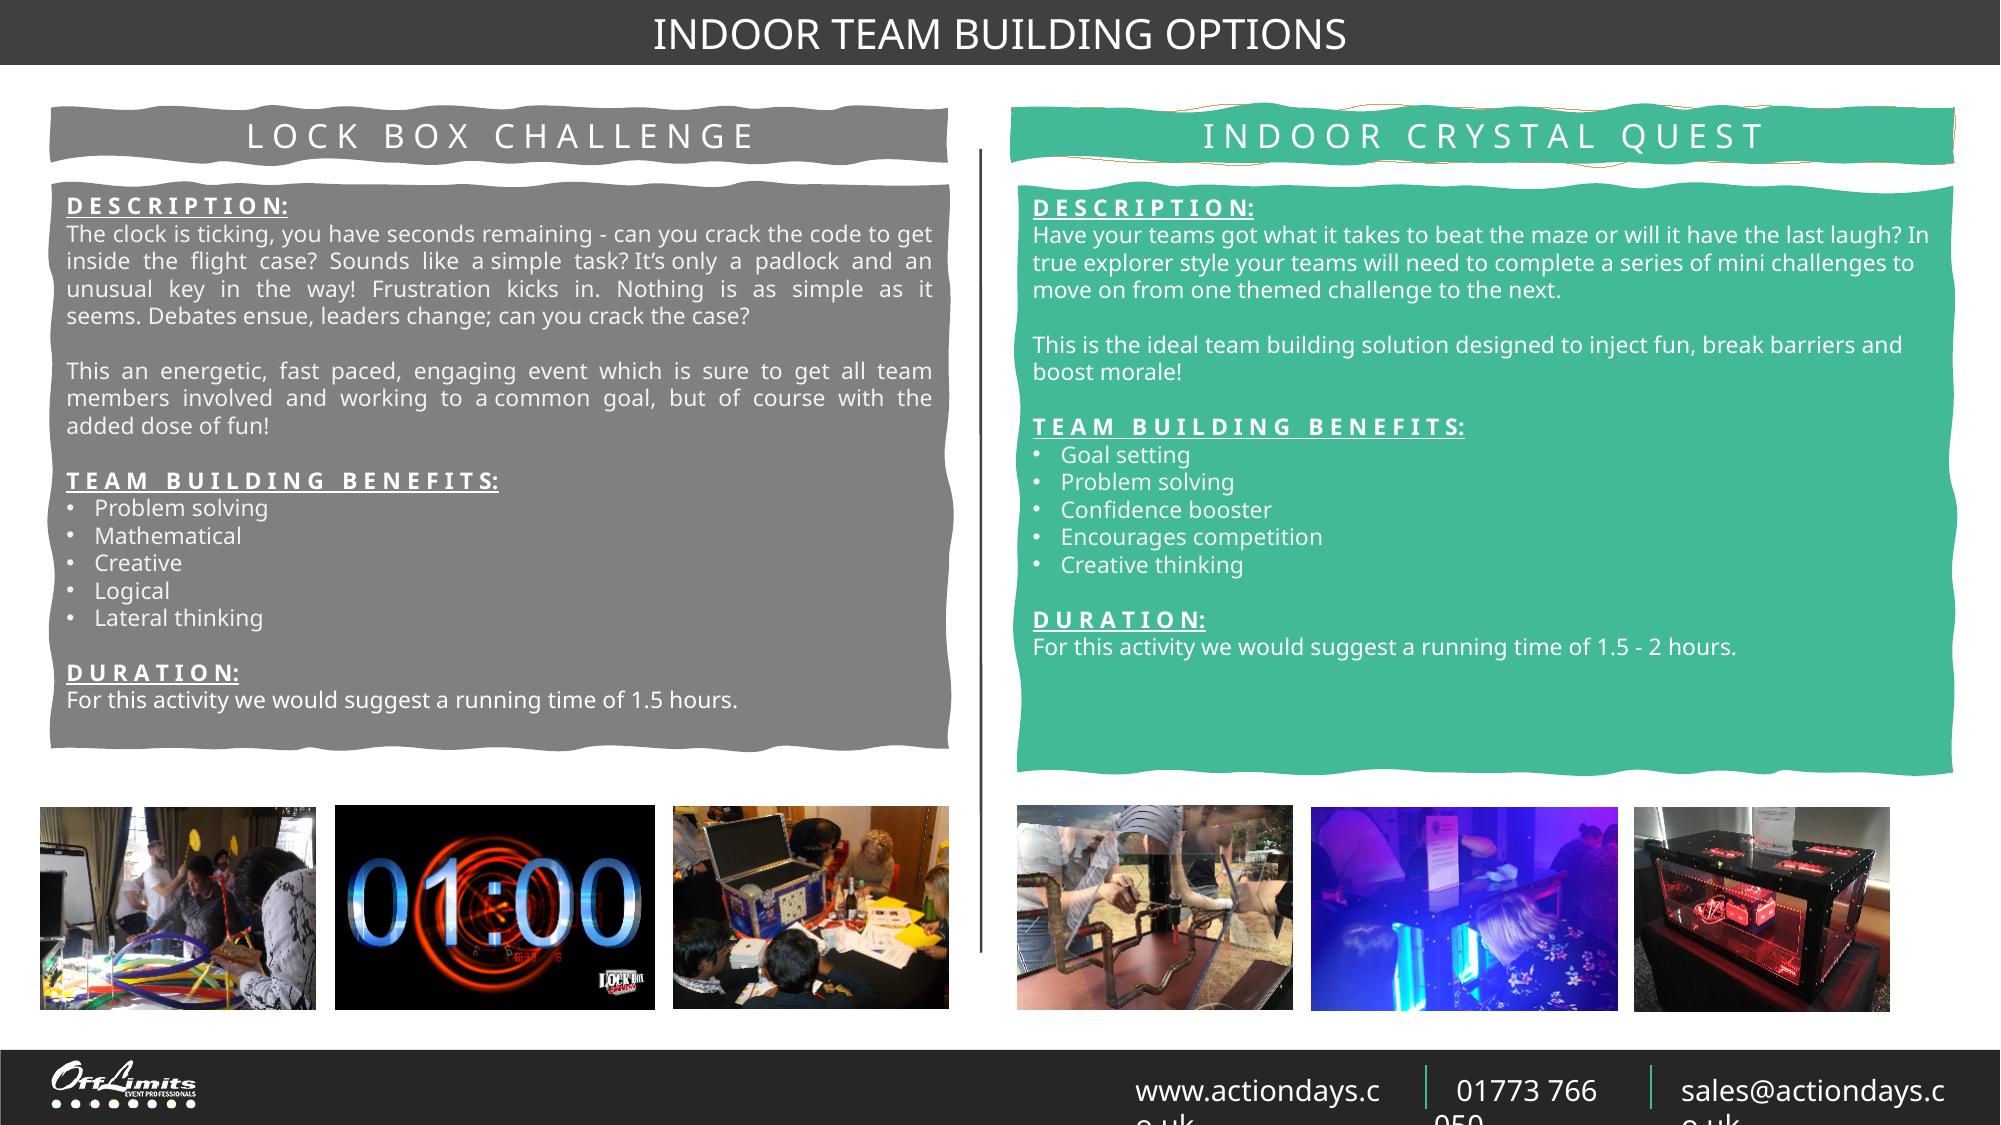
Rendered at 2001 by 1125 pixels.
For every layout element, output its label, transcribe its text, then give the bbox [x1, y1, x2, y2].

text_box www.actiondays.co.uk [1120, 1064, 1412, 1125]
text_box D E S C R I P T I O N: Have your teams got what it takes to beat the maze or will it have the last laugh? In true explorer style your teams will need to complete a series of mini challenges to move on from one themed challenge to the next. This is the ideal team building solution designed to inject fun, break barriers and boost morale! T E A M B U I L D I N G B E N E F I T S: Goal setting Problem solving Confidence booster Encourages competition Creative thinking D U R A T I O N: For this activity we would suggest a running time of 1.5 - 2 hours. [1013, 181, 1958, 777]
picture [1633, 806, 1891, 1013]
picture [40, 807, 317, 1011]
text_box sales@actiondays.co.uk [1666, 1064, 1977, 1125]
text_box INDOOR TEAM BUILDING OPTIONS [0, 0, 2000, 65]
picture [1017, 804, 1294, 1010]
text_box 01773 766 050 [1418, 1064, 1652, 1125]
text_box D E S C R I P T I O N: The clock is ticking, you have seconds remaining - can you crack the code to get inside the flight case? Sounds like a simple task? It’s only a padlock and an unusual key in the way! Frustration kicks in. Nothing is as simple as it seems. Debates ensue, leaders change; can you crack the case? This an energetic, fast paced, engaging event which is sure to get all team members involved and working to a common goal, but of course with the added dose of fun! T E A M B U I L D I N G B E N E F I T S: Problem solving Mathematical Creative Logical Lateral thinking D U R A T I O N: For this activity we would suggest a running time of 1.5 hours. [47, 180, 954, 753]
text_box L O C K B O X C H A L L E N G E [49, 103, 950, 166]
picture [672, 805, 950, 1009]
picture [46, 1058, 204, 1110]
picture [334, 805, 655, 1010]
picture [1311, 806, 1619, 1011]
text_box I N D O O R C R Y S T A L Q U E S T [1009, 102, 1956, 168]
